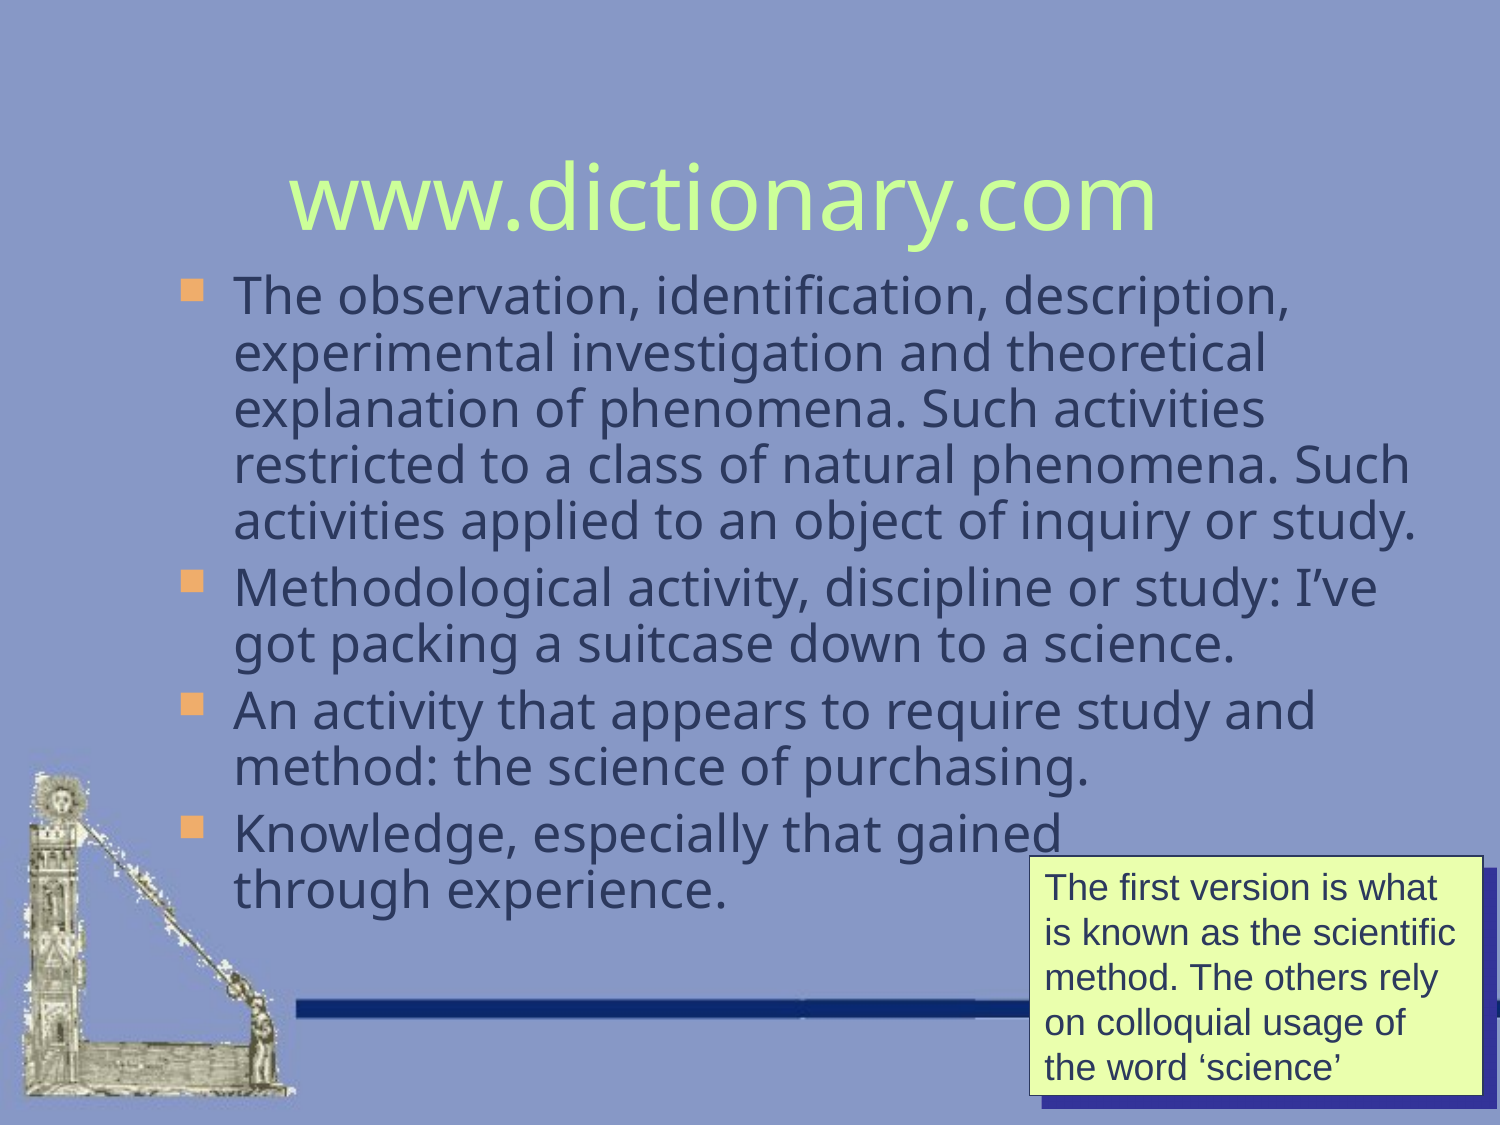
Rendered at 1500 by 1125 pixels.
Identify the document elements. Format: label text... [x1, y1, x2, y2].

title www.dictionary.com [87, 99, 1363, 288]
list The observation, identification, description, experimental investigation and theoretical explanation of phenomena. Such activities restricted to a class of natural phenomena. Such activities applied to an object of inquiry or study. Methodological activity, discipline or study: I’ve got packing a suitcase down to a science. An activity that appears to require study and method: the science of purchasing. Knowledge, especially that gained through experience. [162, 262, 1450, 950]
picture [0, 0, 1500, 1125]
text_box The first version is what is known as the scientific method. The others rely on colloquial usage of the word ‘science’ [1029, 855, 1483, 1096]
